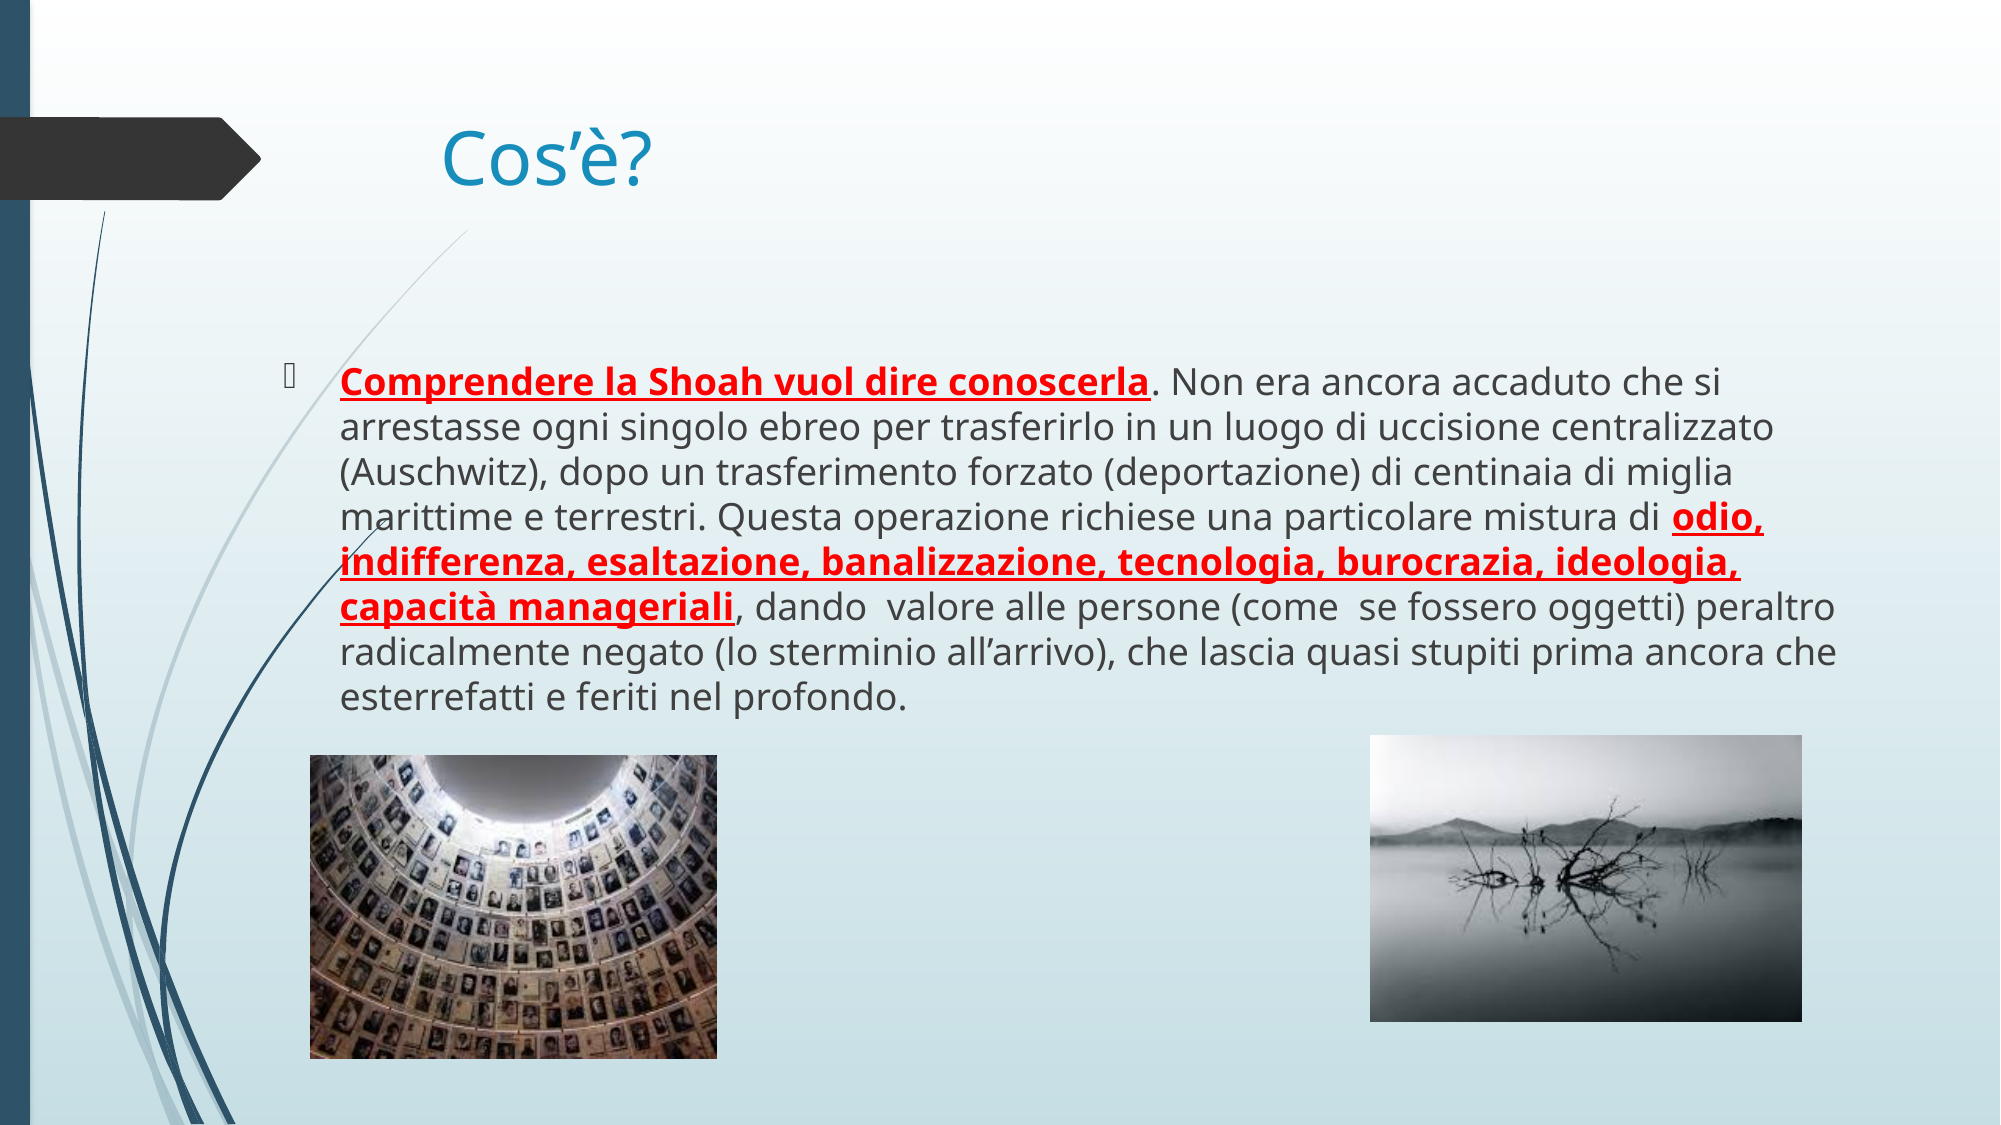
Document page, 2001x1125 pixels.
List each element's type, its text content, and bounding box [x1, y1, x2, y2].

picture [1369, 735, 1802, 1022]
list Comprendere la Shoah vuol dire conoscerla. Non era ancora accaduto che si arrestasse ogni singolo ebreo per trasferirlo in un luogo di uccisione centralizzato (Auschwitz), dopo un trasferimento forzato (deportazione) di centinaia di miglia marittime e terrestri. Questa operazione richiese una particolare mistura di odio, indifferenza, esaltazione, banalizzazione, tecnologia, burocrazia, ideologia, capacità manageriali, dando valore alle persone (come se fossero oggetti) peraltro radicalmente negato (lo sterminio all’arrivo), che lascia quasi stupiti prima ancora che esterrefatti e feriti nel profondo. [268, 350, 1888, 1069]
picture [309, 755, 717, 1060]
title Cos’è? [425, 102, 1888, 313]
